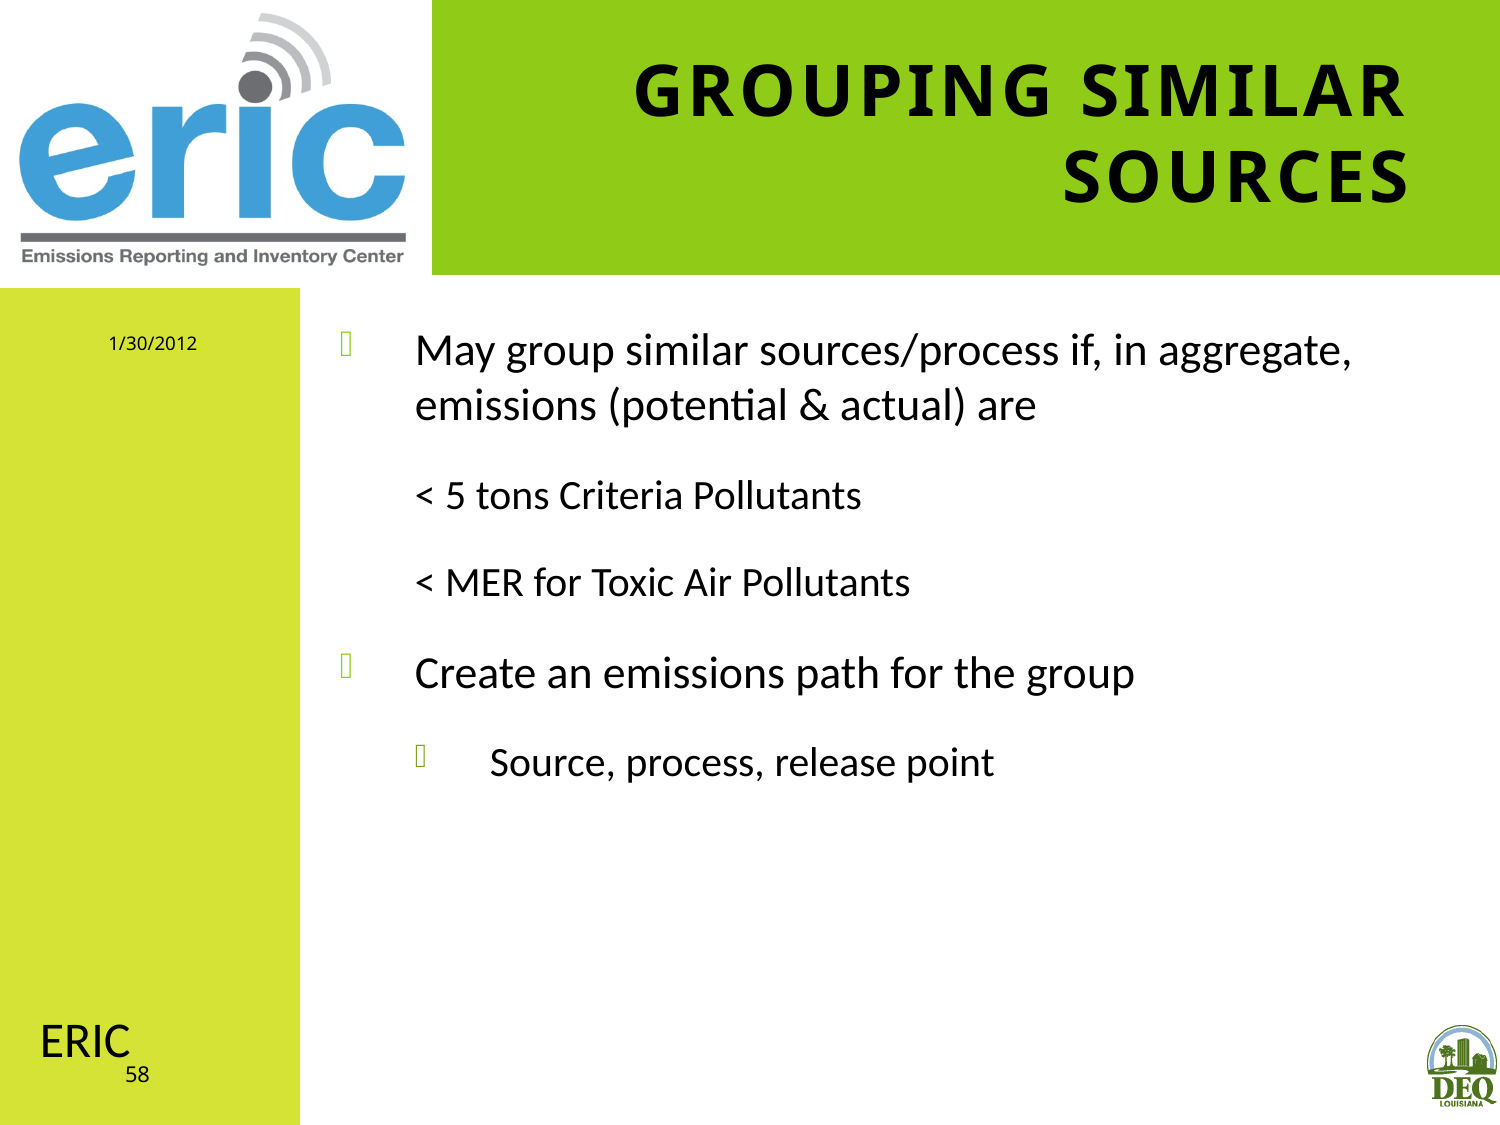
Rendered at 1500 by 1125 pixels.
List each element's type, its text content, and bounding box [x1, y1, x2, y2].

list May group similar sources/process if, in aggregate, emissions (potential & actual) are < 5 tons Criteria Pollutants < MER for Toxic Air Pollutants Create an emissions path for the group Source, process, release point [324, 312, 1425, 1005]
title Grouping Similar Sources [399, 37, 1425, 225]
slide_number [87, 312, 213, 373]
picture [0, 0, 432, 288]
picture [1425, 1024, 1500, 1107]
slide_number 58 [62, 1050, 213, 1100]
text_box ERIC [24, 999, 288, 1075]
